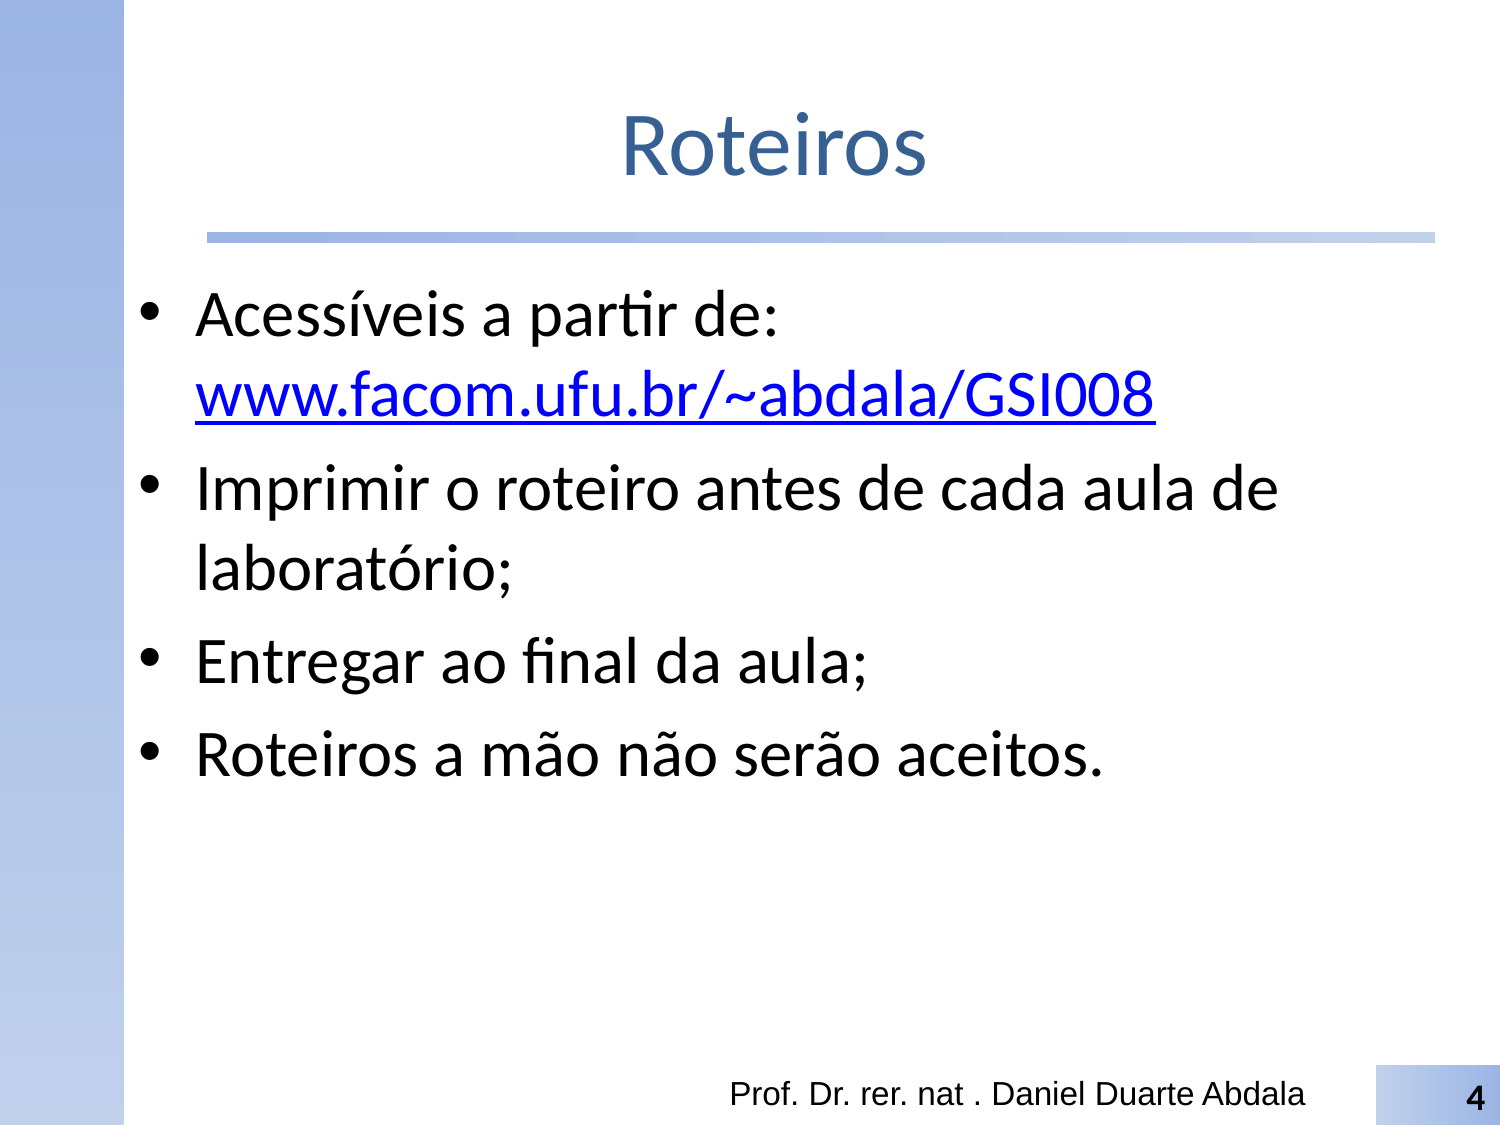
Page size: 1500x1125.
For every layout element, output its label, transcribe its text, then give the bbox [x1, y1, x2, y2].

list Acessíveis a partir de: www.facom.ufu.br/~abdala/GSI008 Imprimir o roteiro antes de cada aula de laboratório; Entregar ao final da aula; Roteiros a mão não serão aceitos. [123, 262, 1425, 1005]
title Roteiros [123, 45, 1425, 233]
footer Prof. Dr. rer. nat . Daniel Duarte Abdala [714, 1065, 1344, 1125]
slide_number 4 [1376, 1065, 1500, 1125]
